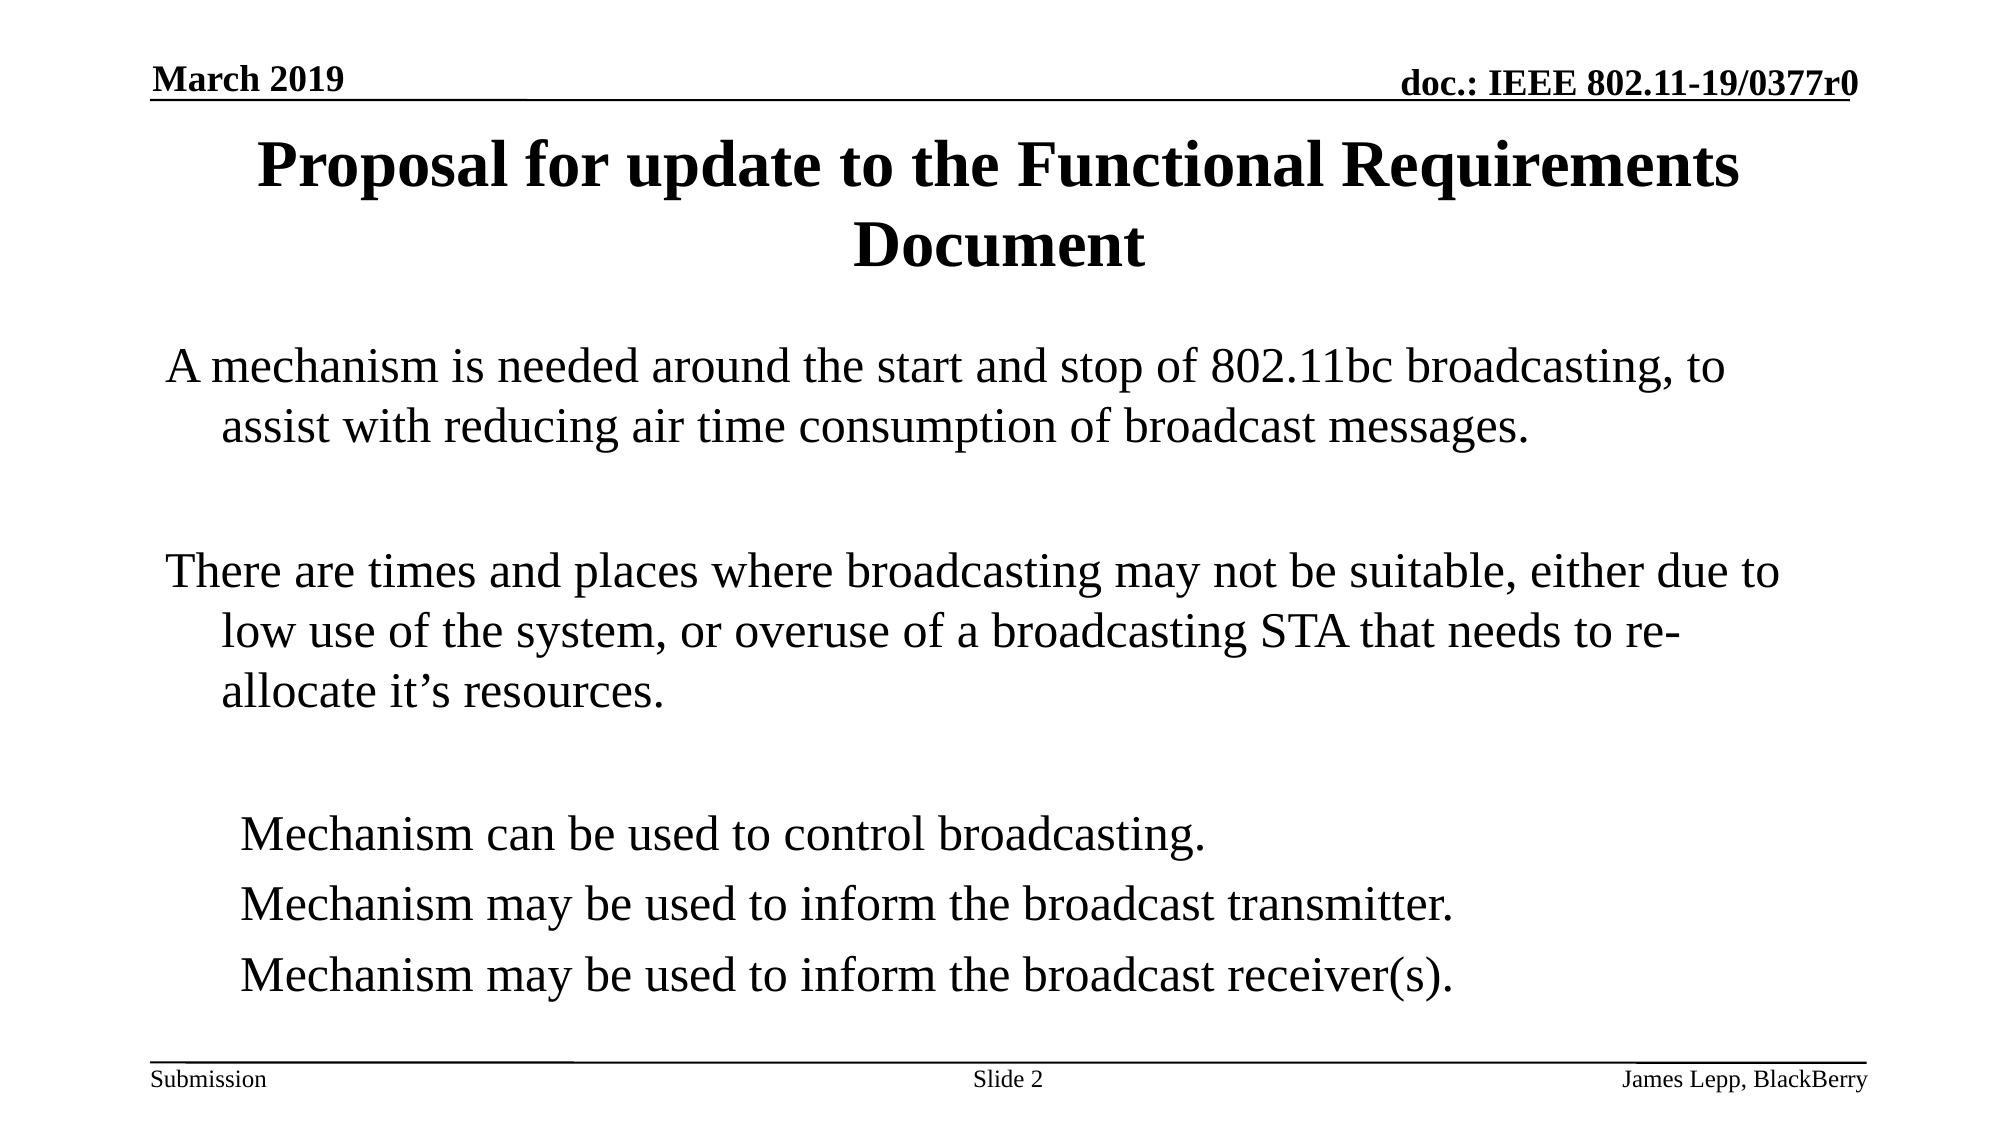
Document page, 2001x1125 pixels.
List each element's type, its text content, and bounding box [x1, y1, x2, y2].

footer James Lepp, BlackBerry [1171, 1061, 1869, 1093]
slide_number Slide 2 [950, 1061, 1067, 1123]
title Proposal for update to the Functional Requirements Document [149, 112, 1850, 288]
list A mechanism is needed around the start and stop of 802.11bc broadcasting, to assist with reducing air time consumption of broadcast messages. There are times and places where broadcasting may not be suitable, either due to low use of the system, or overuse of a broadcasting STA that needs to re-allocate it’s resources. Mechanism can be used to control broadcasting. Mechanism may be used to inform the broadcast transmitter. Mechanism may be used to inform the broadcast receiver(s). [149, 324, 1850, 1000]
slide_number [152, 54, 563, 100]
